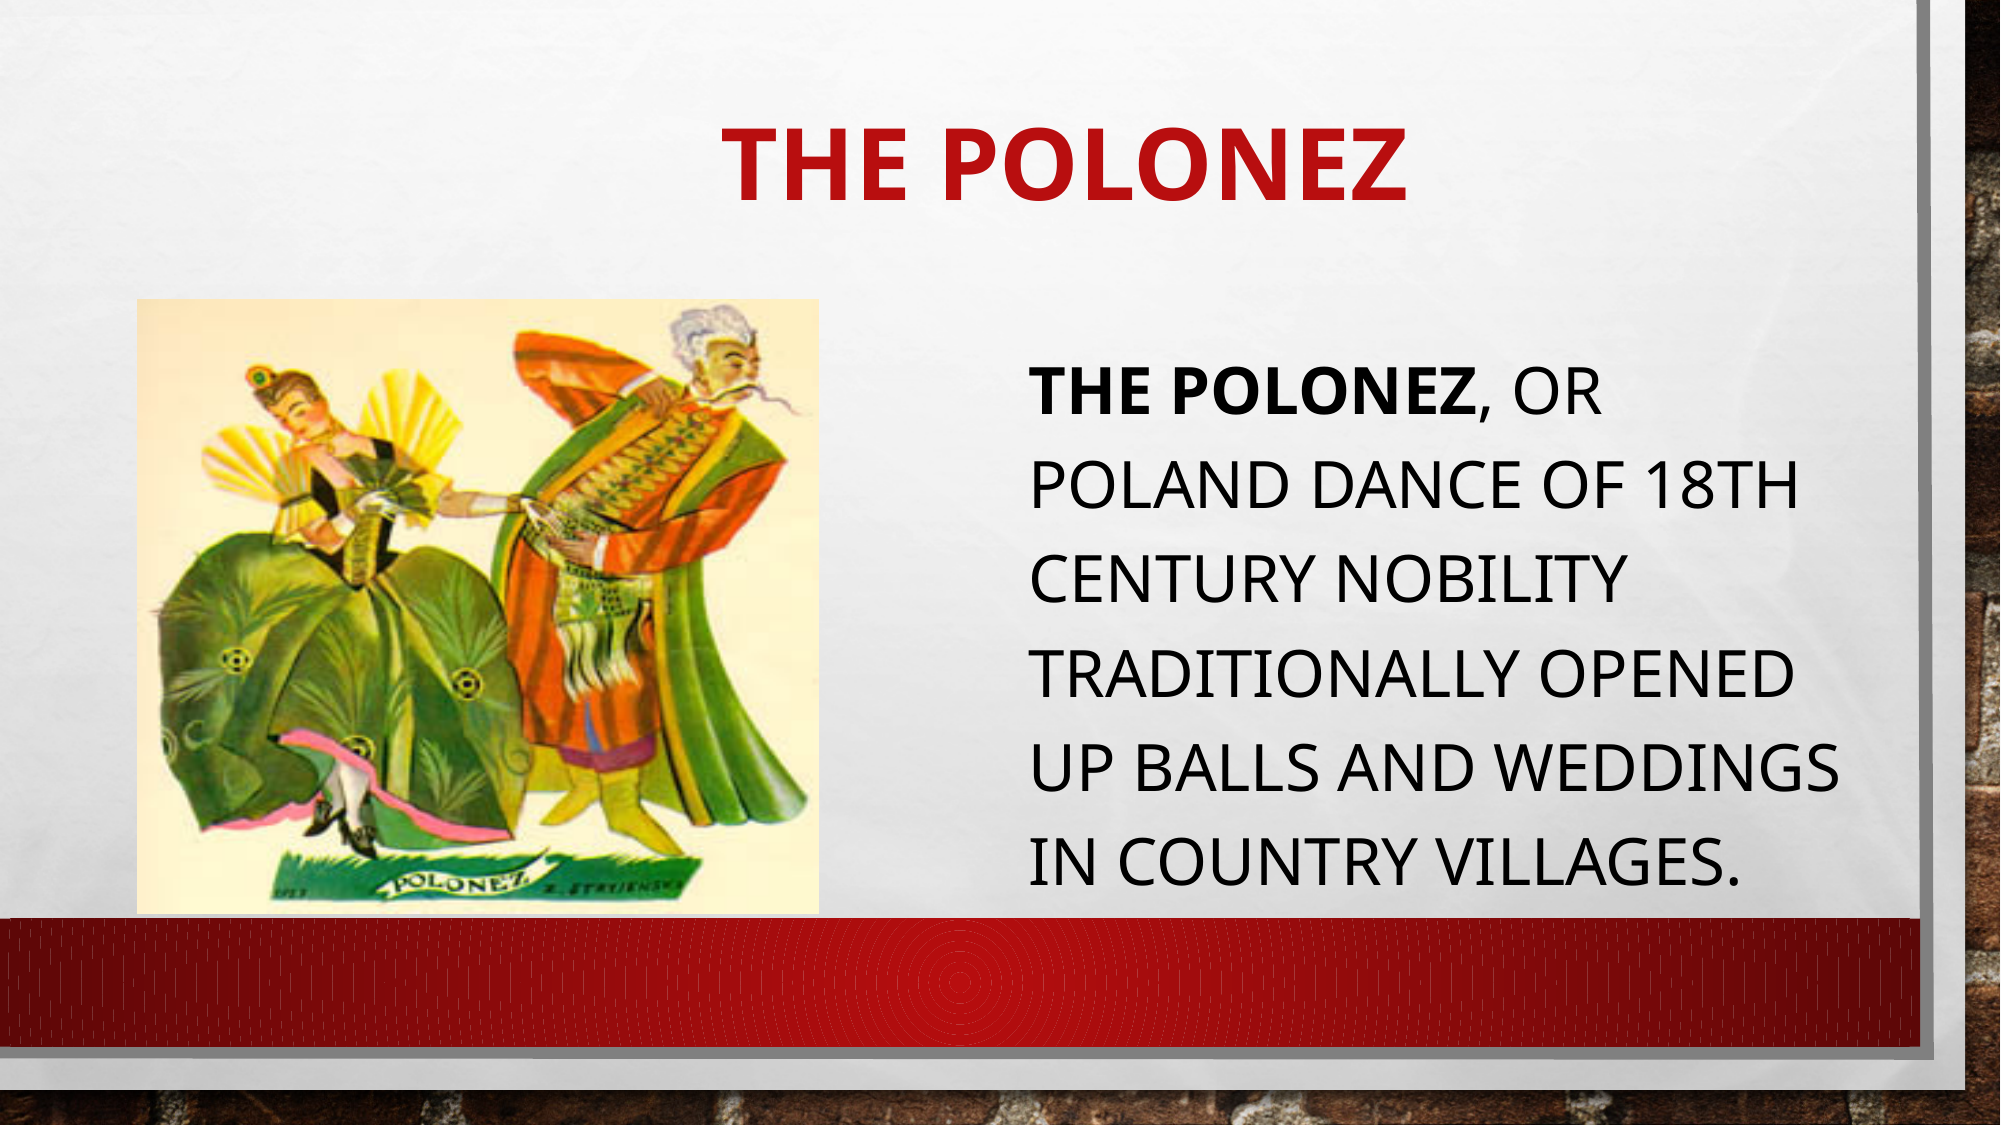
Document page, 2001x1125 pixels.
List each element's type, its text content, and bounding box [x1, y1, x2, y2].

picture [0, 0, 2000, 1125]
list The Polonez, or Poland Dance of 18th century nobility traditionally opened up balls and weddings in country villages. [1013, 318, 1863, 914]
title The Polonez [705, 59, 1863, 277]
picture [137, 299, 820, 914]
